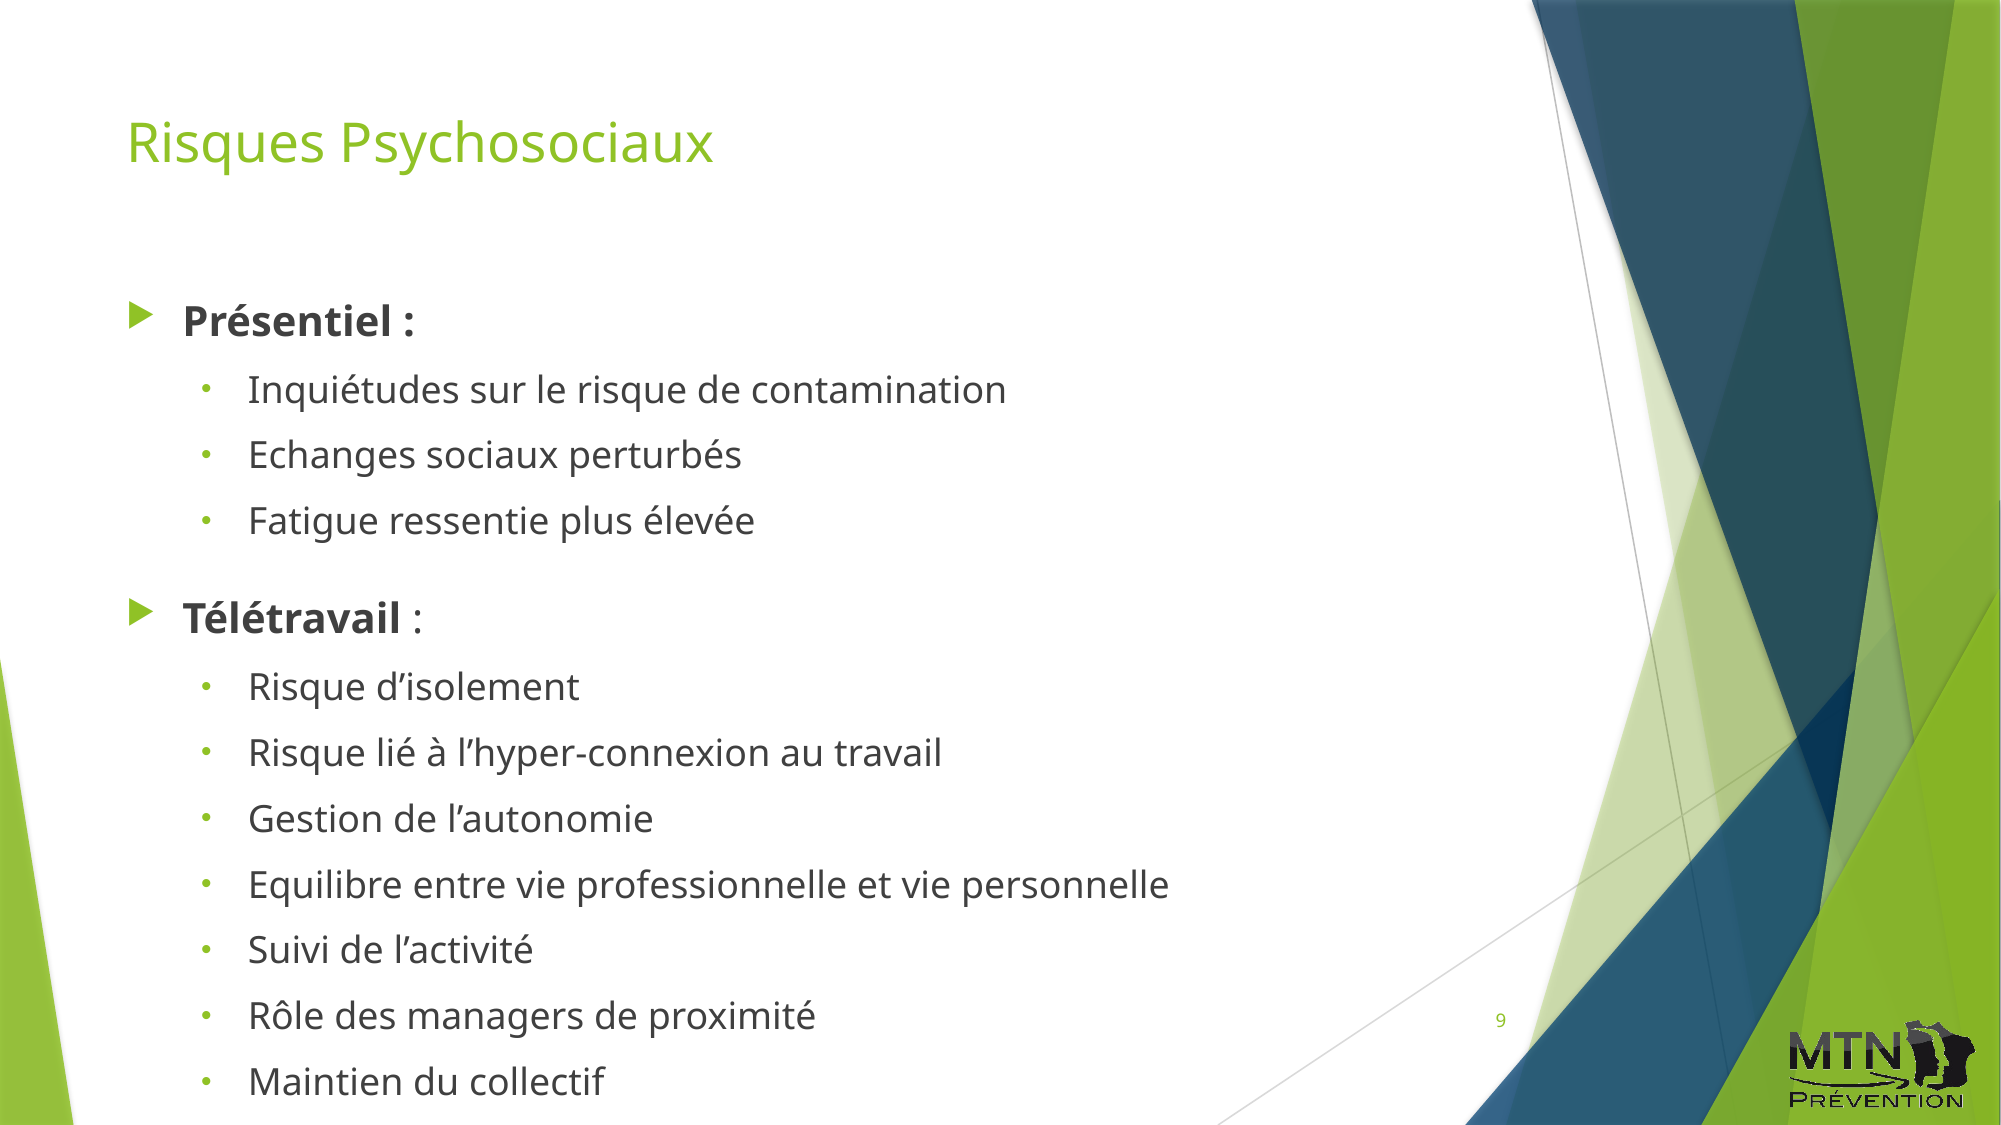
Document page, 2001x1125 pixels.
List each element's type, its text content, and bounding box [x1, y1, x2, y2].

picture [1772, 1010, 1987, 1114]
list Présentiel : Inquiétudes sur le risque de contamination Echanges sociaux perturbés Fatigue ressentie plus élevée Télétravail : Risque d’isolement Risque lié à l’hyper-connexion au travail Gestion de l’autonomie Equilibre entre vie professionnelle et vie personnelle Suivi de l’activité Rôle des managers de proximité Maintien du collectif [111, 287, 1522, 1051]
title Risques Psychosociaux [111, 99, 1522, 218]
